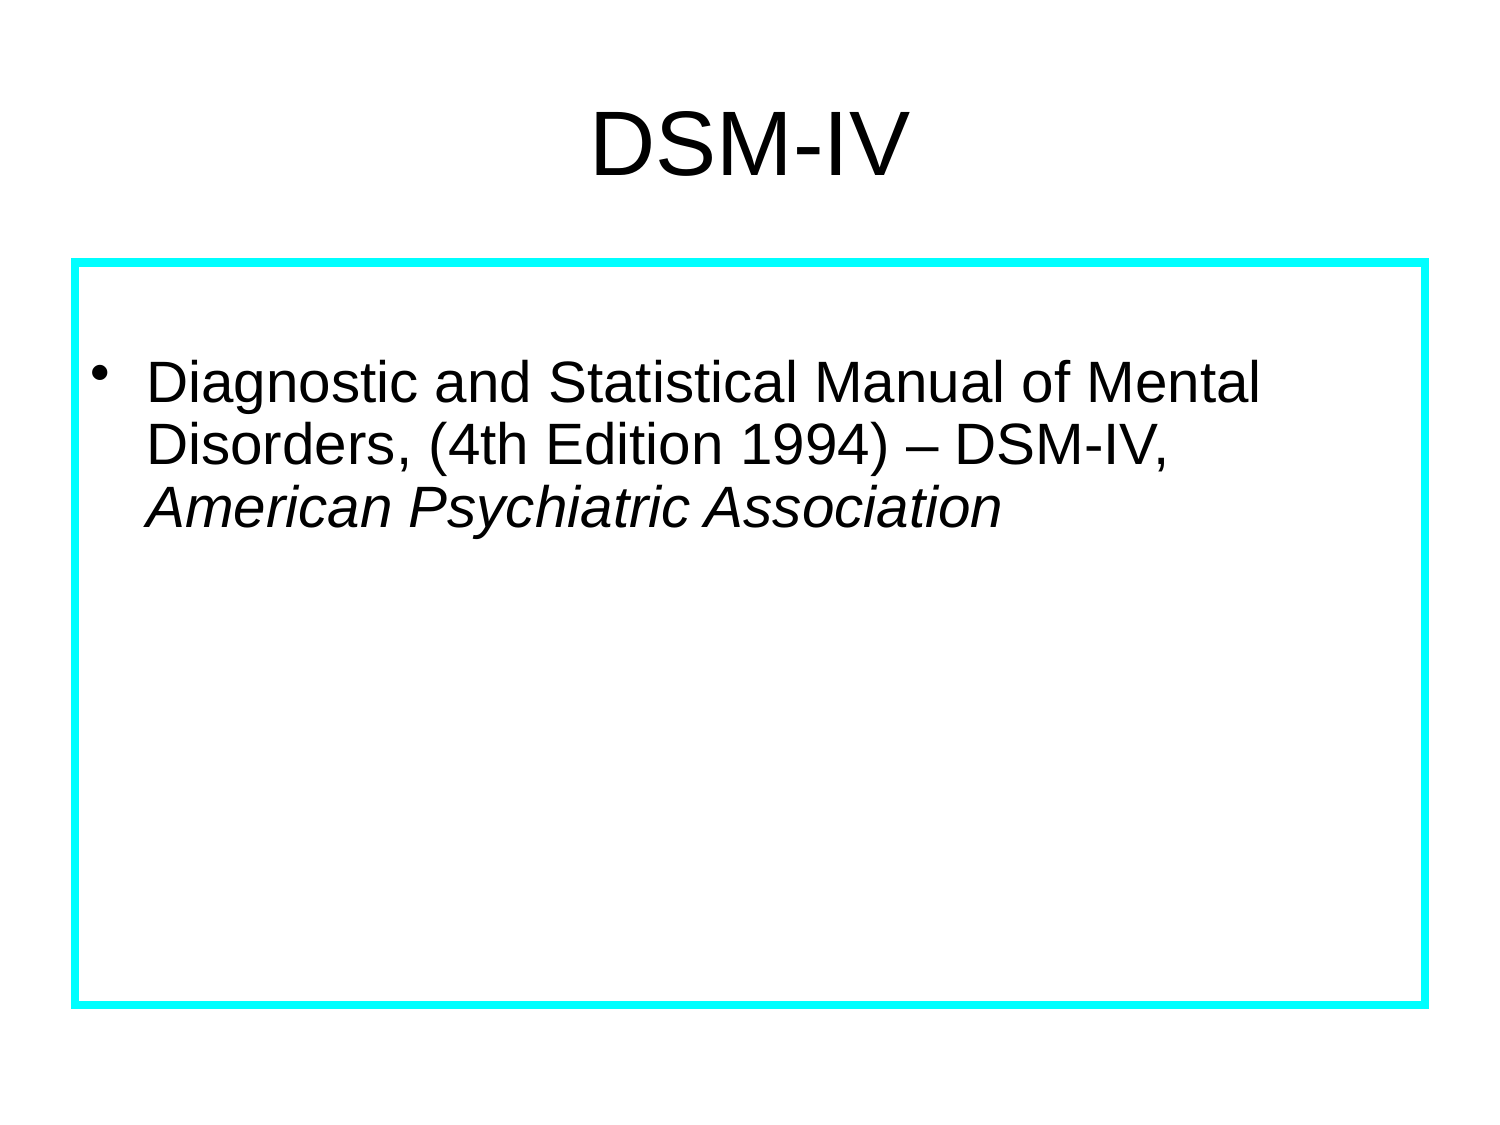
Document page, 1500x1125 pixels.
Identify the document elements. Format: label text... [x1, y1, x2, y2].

list Diagnostic and Statistical Manual of Mental Disorders, (4th Edition 1994) – DSM-IV, American Psychiatric Association [75, 262, 1425, 1005]
title DSM-IV [75, 45, 1425, 233]
